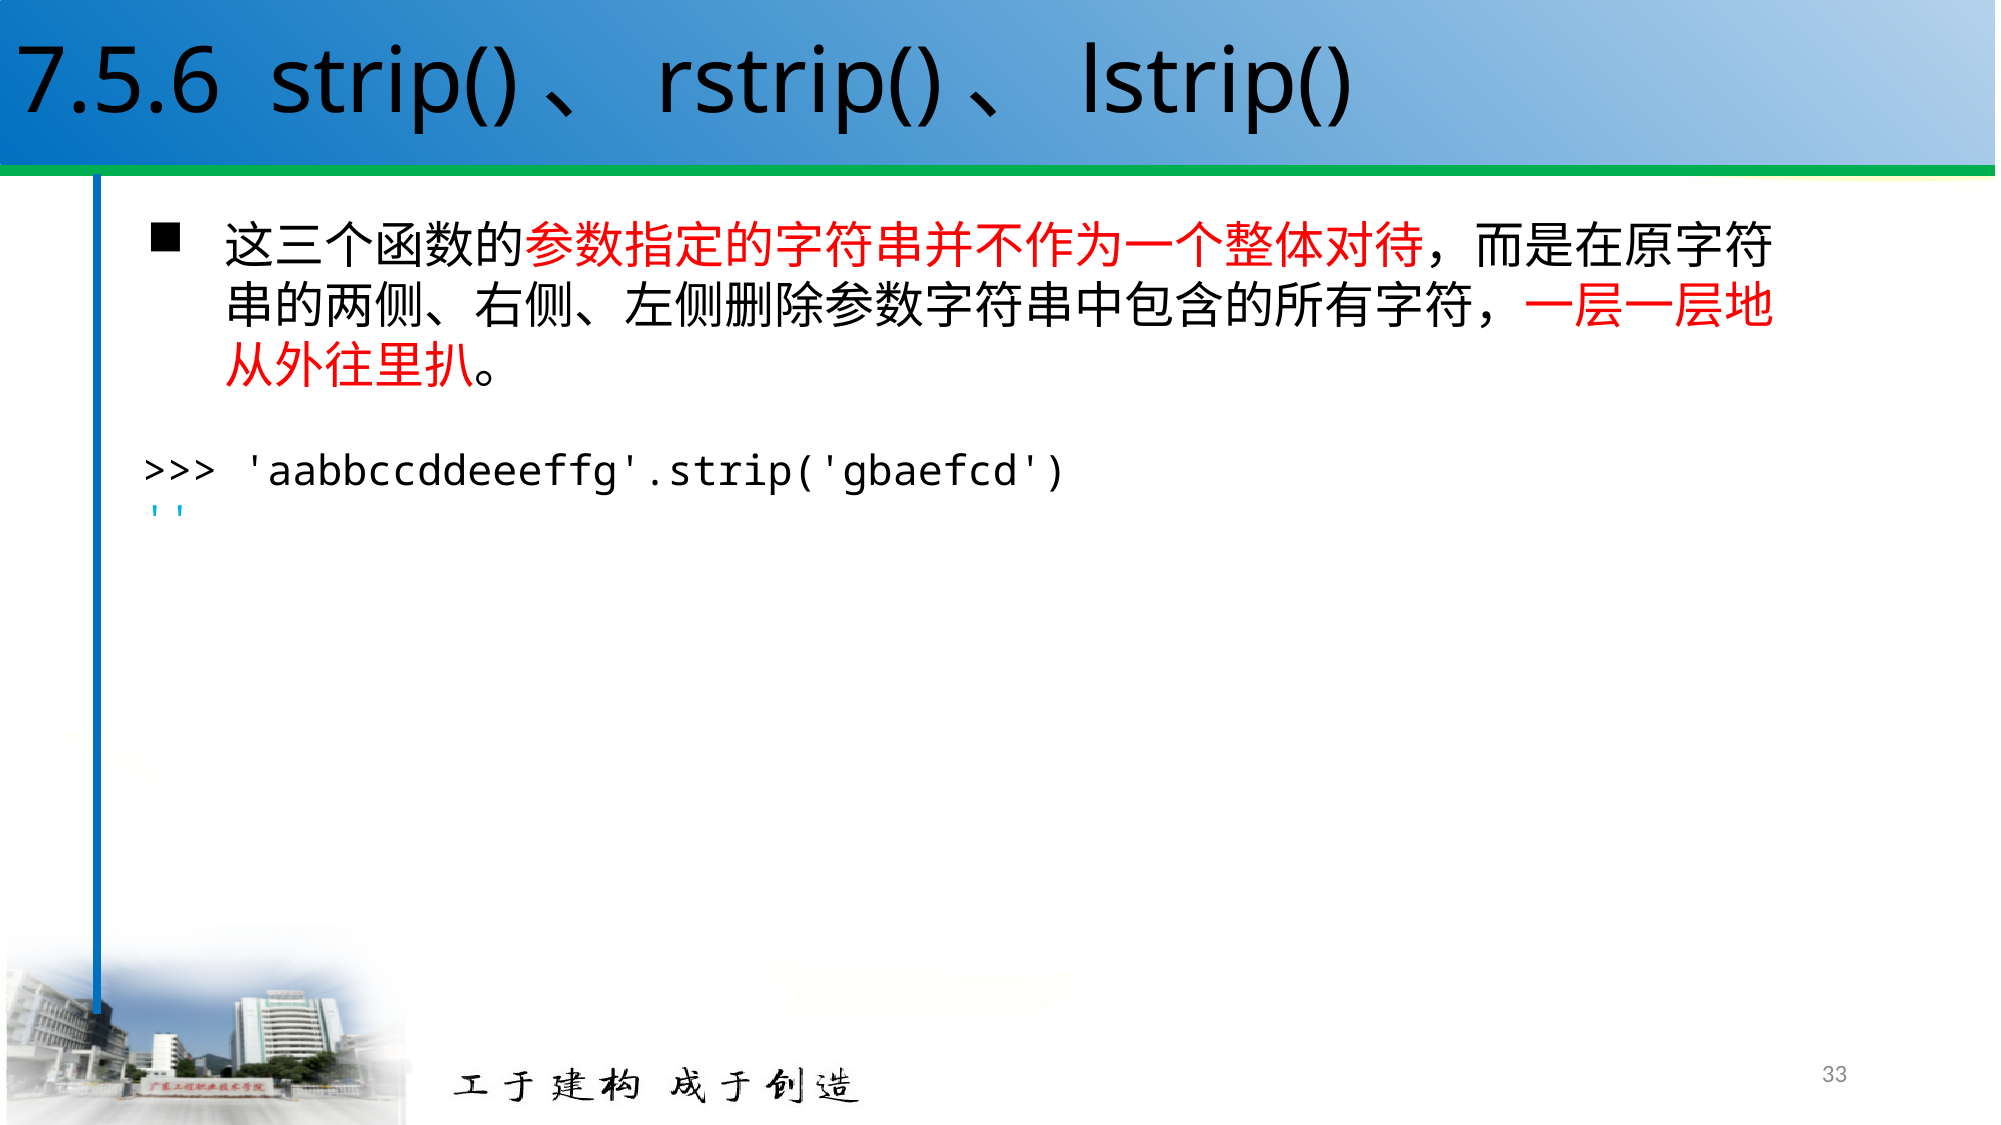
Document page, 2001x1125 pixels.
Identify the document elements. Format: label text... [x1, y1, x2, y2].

slide_number 33 [1412, 1042, 1863, 1103]
list 这三个函数的参数指定的字符串并不作为一个整体对待，而是在原字符串的两侧、右侧、左侧删除参数字符串中包含的所有字符，一层一层地从外往里扒。 >>> 'aabbccddeeeffg'.strip('gbaefcd') '' [127, 206, 1804, 1002]
picture [0, 0, 2000, 1125]
title 7.5.6 strip()、rstrip()、lstrip() [0, 0, 1995, 165]
